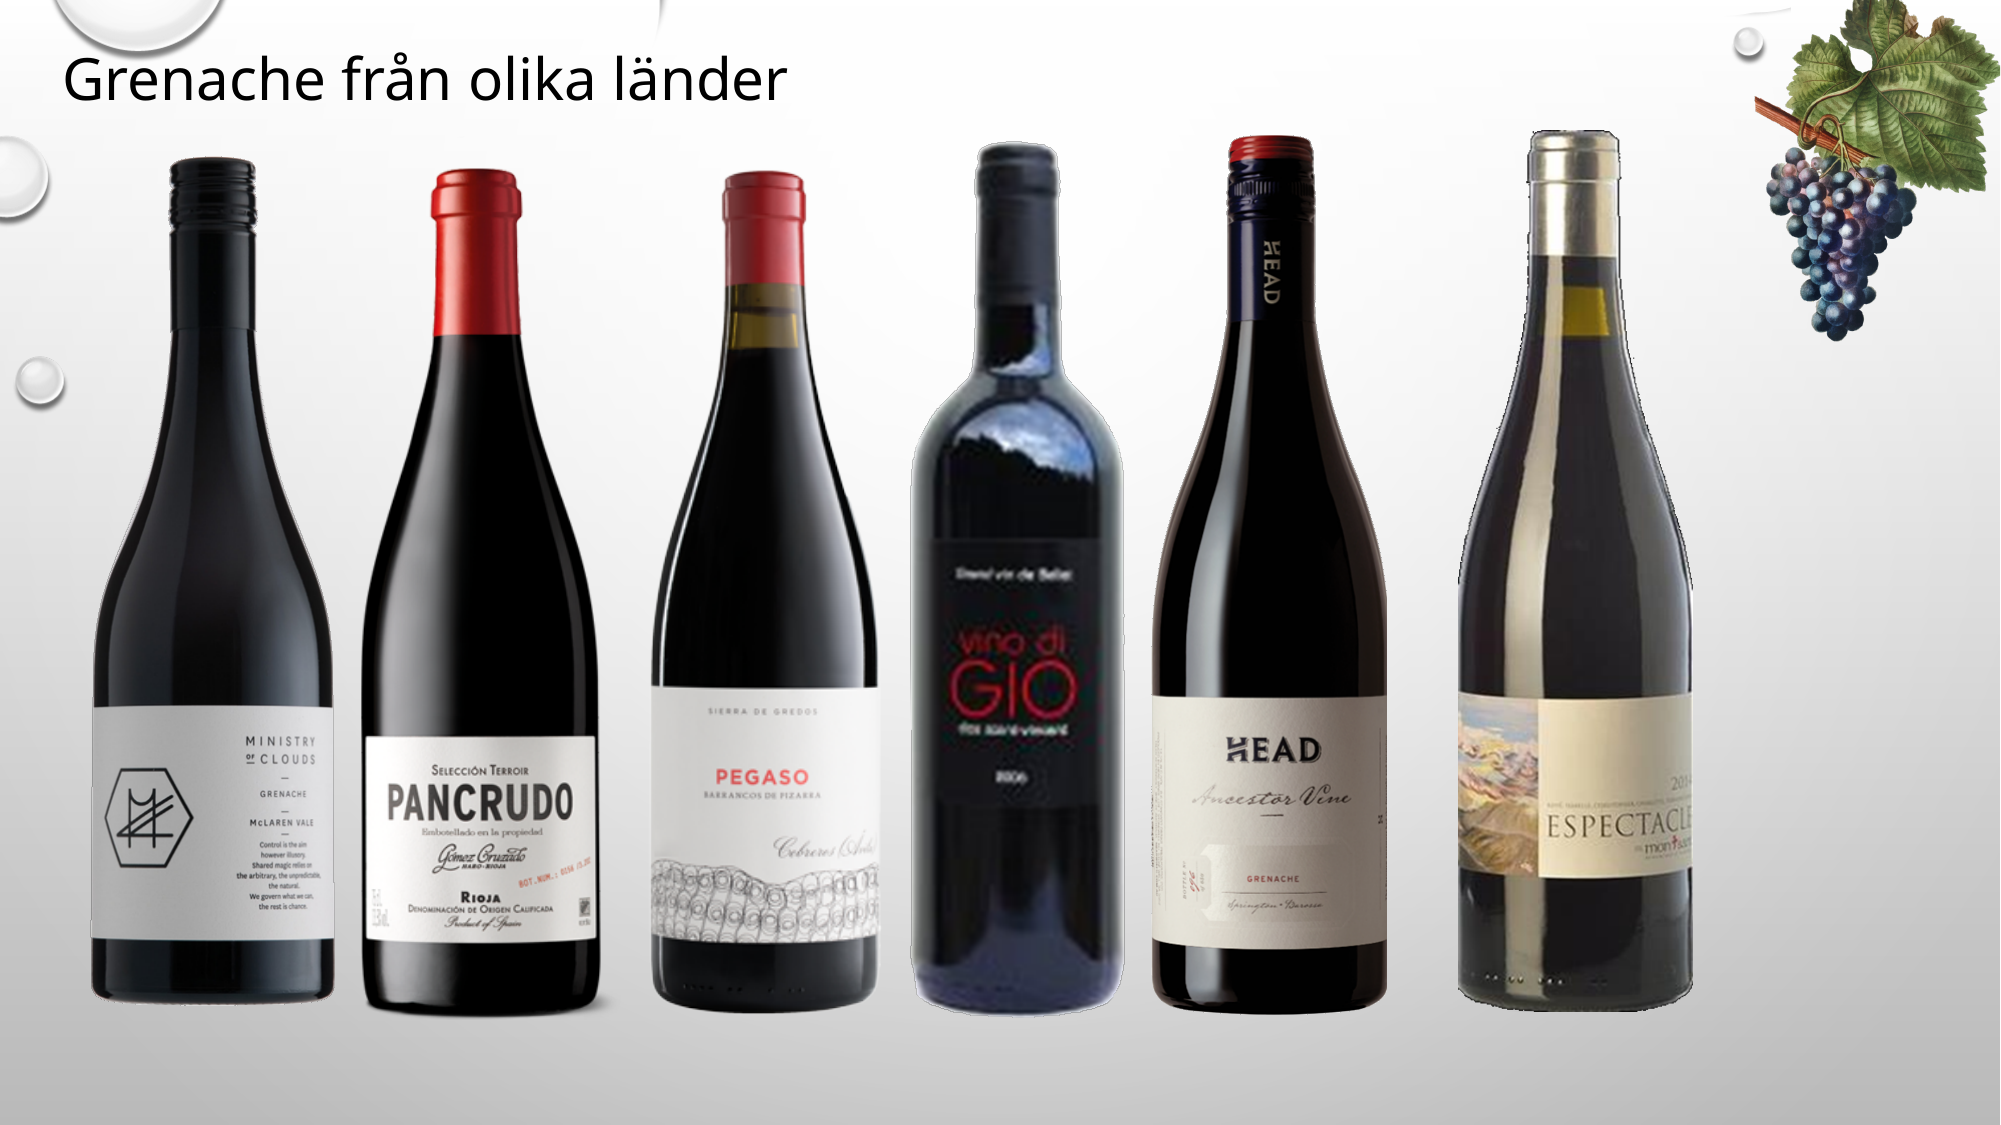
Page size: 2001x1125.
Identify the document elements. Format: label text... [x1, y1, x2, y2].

picture [0, 0, 2001, 1125]
title Grenache från olika länder [47, 31, 305, 133]
title Grenache från olika länder [648, 31, 1069, 133]
